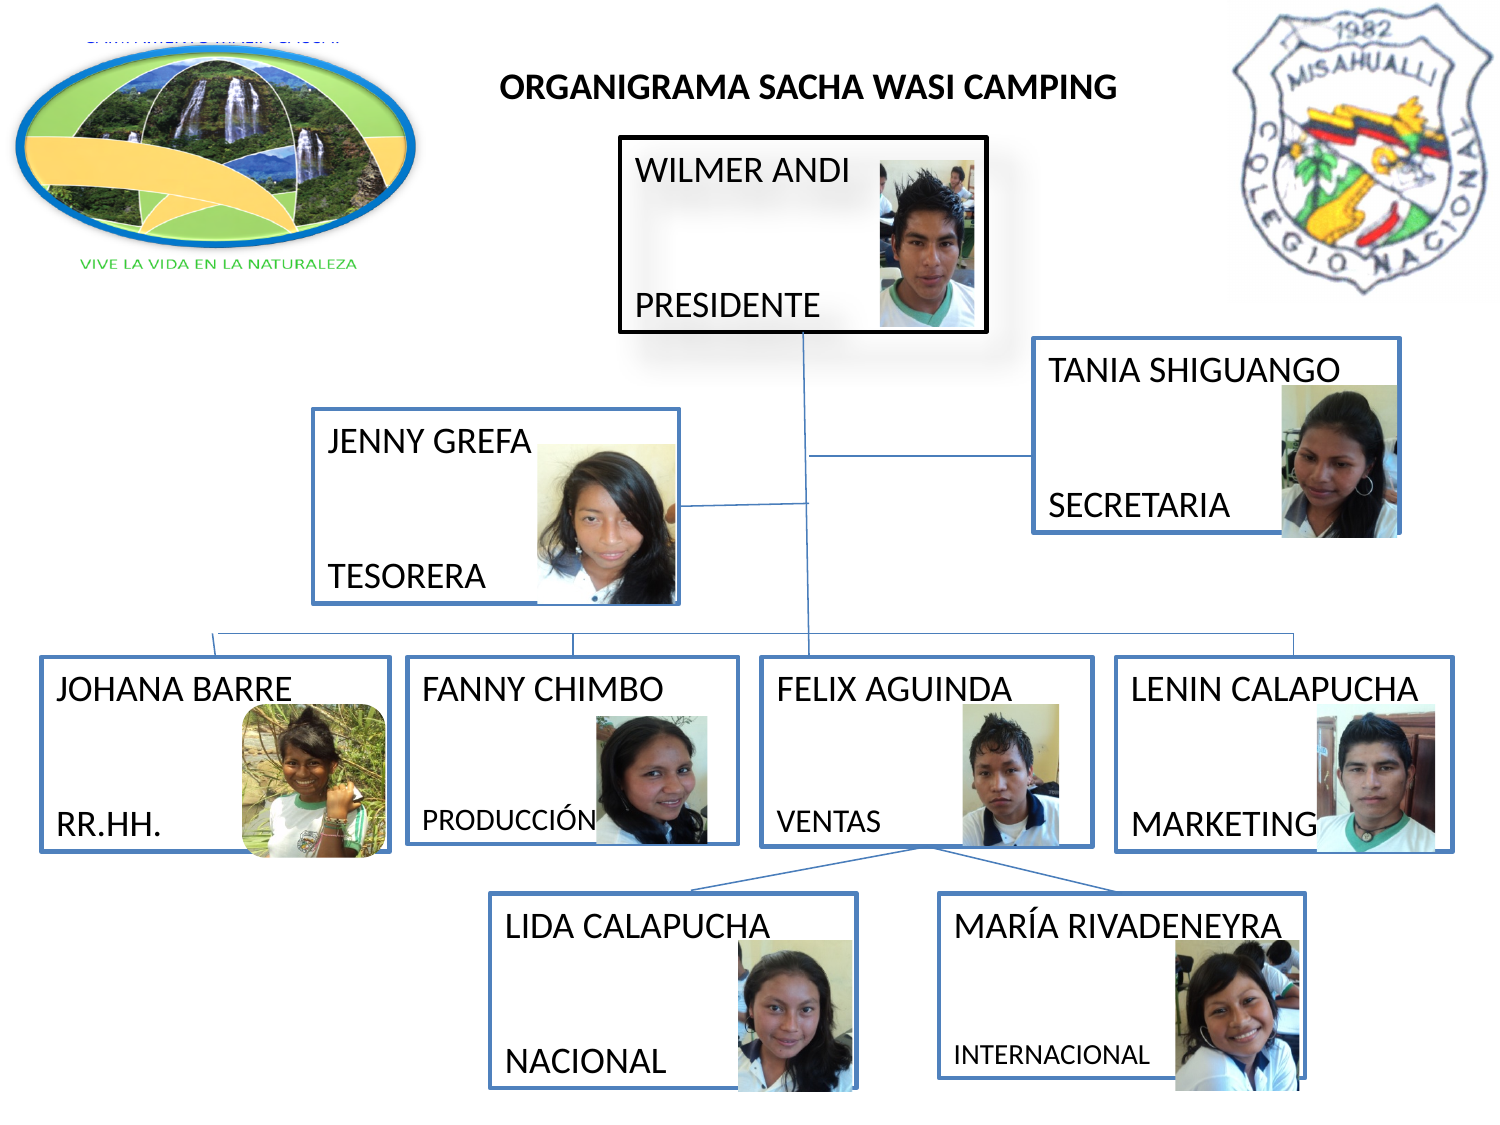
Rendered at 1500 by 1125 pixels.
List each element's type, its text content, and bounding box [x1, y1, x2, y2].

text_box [926, 848, 1123, 894]
picture [1227, 0, 1500, 303]
picture [962, 703, 1060, 847]
picture [737, 940, 853, 1092]
text_box MARÍA RIVADENEYRA INTERNACIONAL [938, 893, 1306, 1078]
text_box JOHANA BARRE RR.HH. [41, 656, 390, 852]
picture [0, 42, 432, 275]
picture [879, 160, 975, 327]
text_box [802, 642, 810, 658]
text_box LENIN CALAPUCHA MARKETING [1116, 656, 1453, 852]
picture [241, 703, 386, 858]
picture [596, 715, 708, 845]
picture [537, 444, 676, 604]
text_box FANNY CHIMBO PRODUCCIÓN [407, 656, 739, 845]
text_box LIDA CALAPUCHA NACIONAL [490, 893, 857, 1088]
text_box TANIA SHIGUANGO SECRETARIA [1033, 338, 1400, 533]
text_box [678, 503, 810, 508]
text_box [212, 633, 216, 658]
picture [1281, 385, 1398, 538]
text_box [802, 333, 810, 502]
picture [1174, 940, 1300, 1091]
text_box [690, 848, 925, 891]
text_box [802, 515, 810, 632]
text_box WILMER ANDI PRESIDENTE [620, 137, 987, 332]
picture [1316, 703, 1436, 852]
text_box ORGANIGRAMA SACHA WASI CAMPING [442, 54, 1176, 115]
text_box FELIX AGUINDA VENTAS [761, 656, 1093, 847]
text_box JENNY GREFA TESORERA [312, 408, 680, 604]
